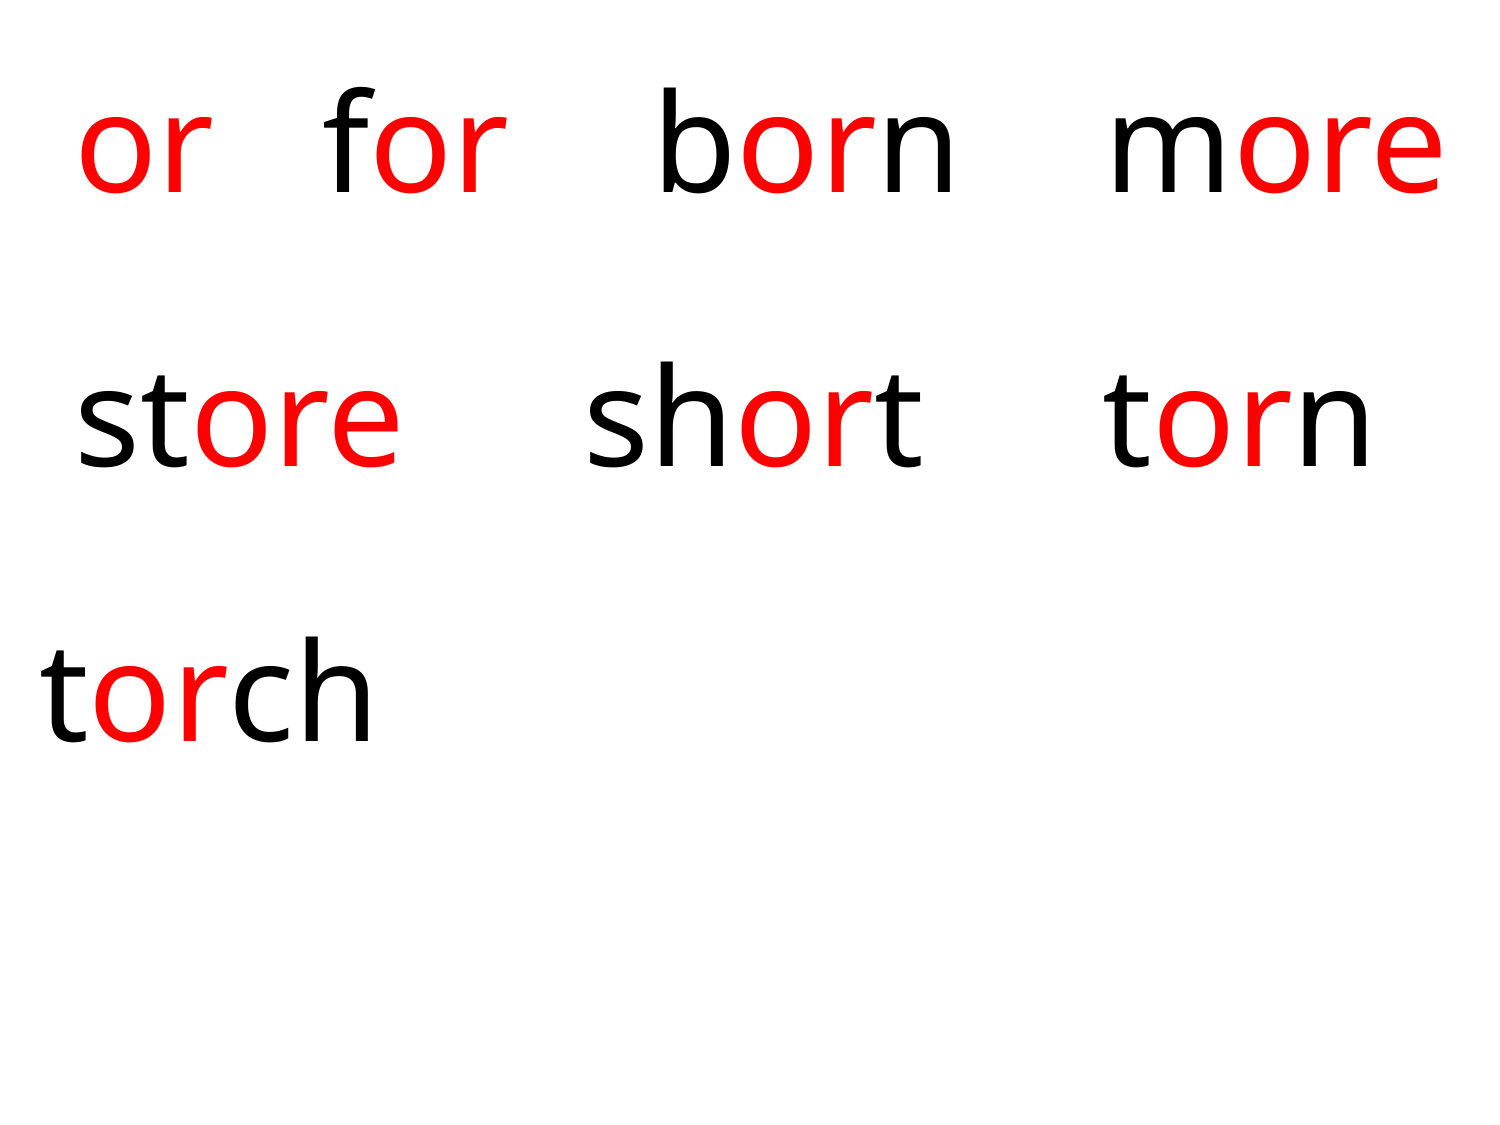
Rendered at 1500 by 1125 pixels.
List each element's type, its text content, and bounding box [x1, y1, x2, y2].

text_box or for born more store short torn torch [24, 47, 1480, 777]
